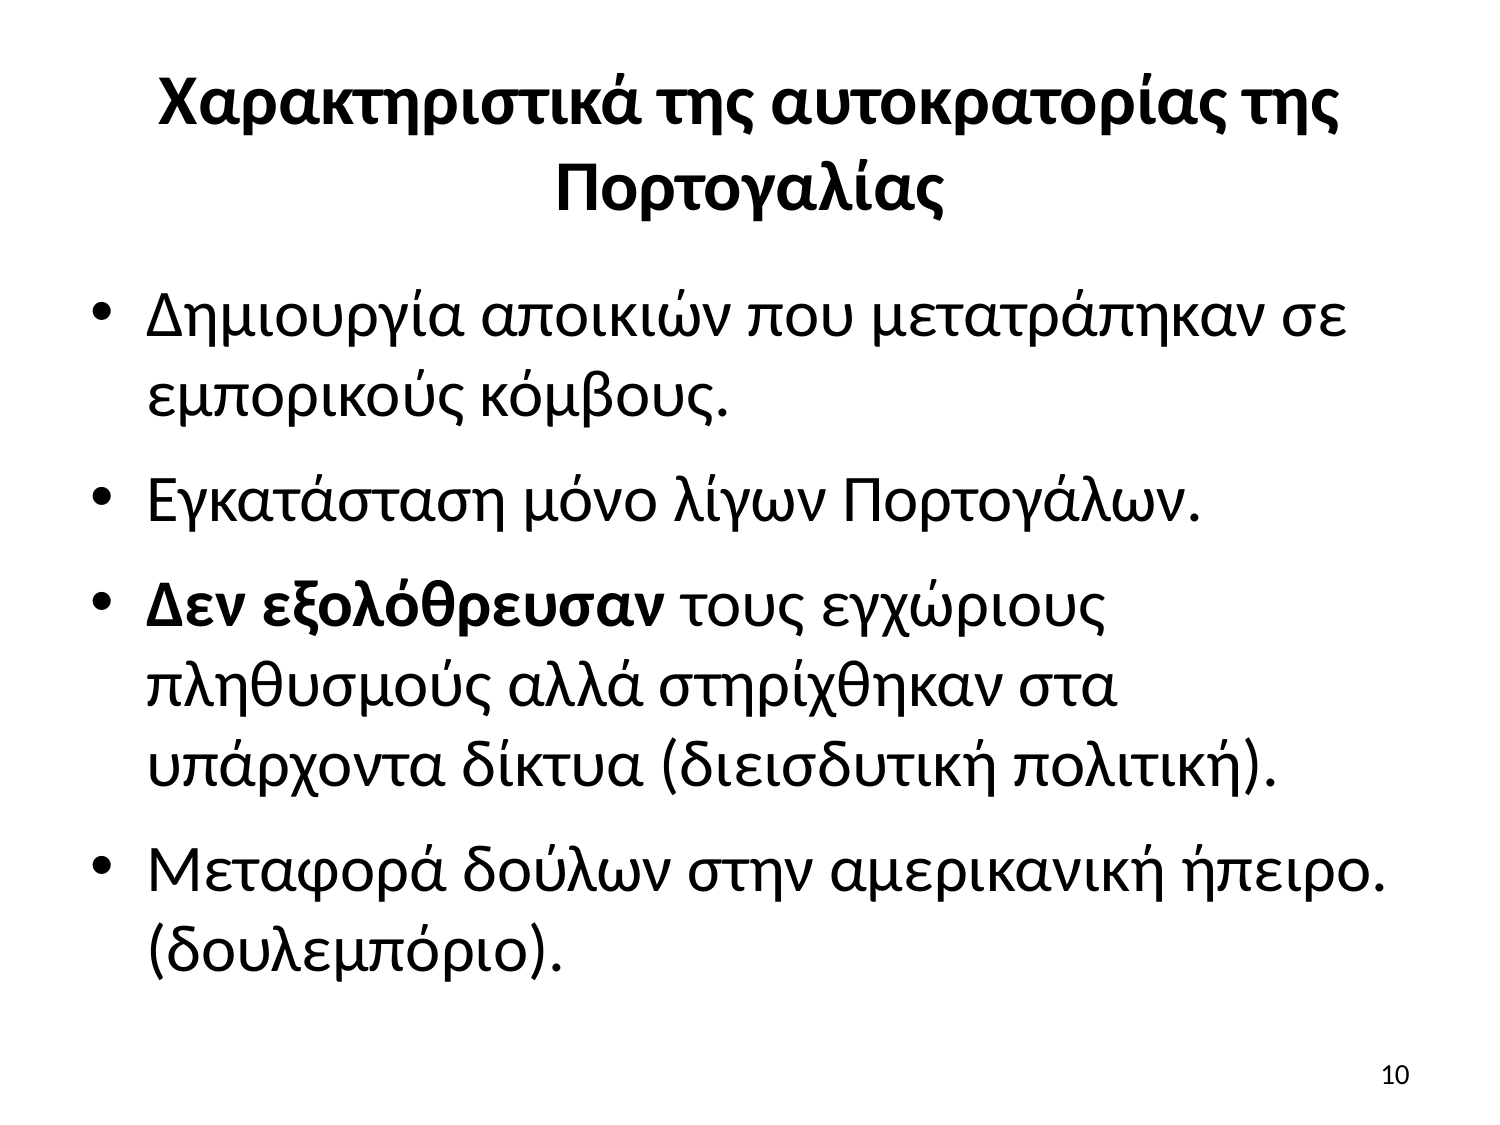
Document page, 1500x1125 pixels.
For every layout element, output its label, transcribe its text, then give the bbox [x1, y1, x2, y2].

slide_number 10 [1074, 1042, 1425, 1103]
title Χαρακτηριστικά της αυτοκρατορίας της Πορτογαλίας [75, 45, 1425, 233]
list Δημιουργία αποικιών που μετατράπηκαν σε εμπορικούς κόμβους. Εγκατάσταση μόνο λίγων Πορτογάλων. Δεν εξολόθρευσαν τους εγχώριους πληθυσμούς αλλά στηρίχθηκαν στα υπάρχοντα δίκτυα (διεισδυτική πολιτική). Μεταφορά δούλων στην αμερικανική ήπειρο. (δουλεμπόριο). [75, 262, 1425, 1005]
